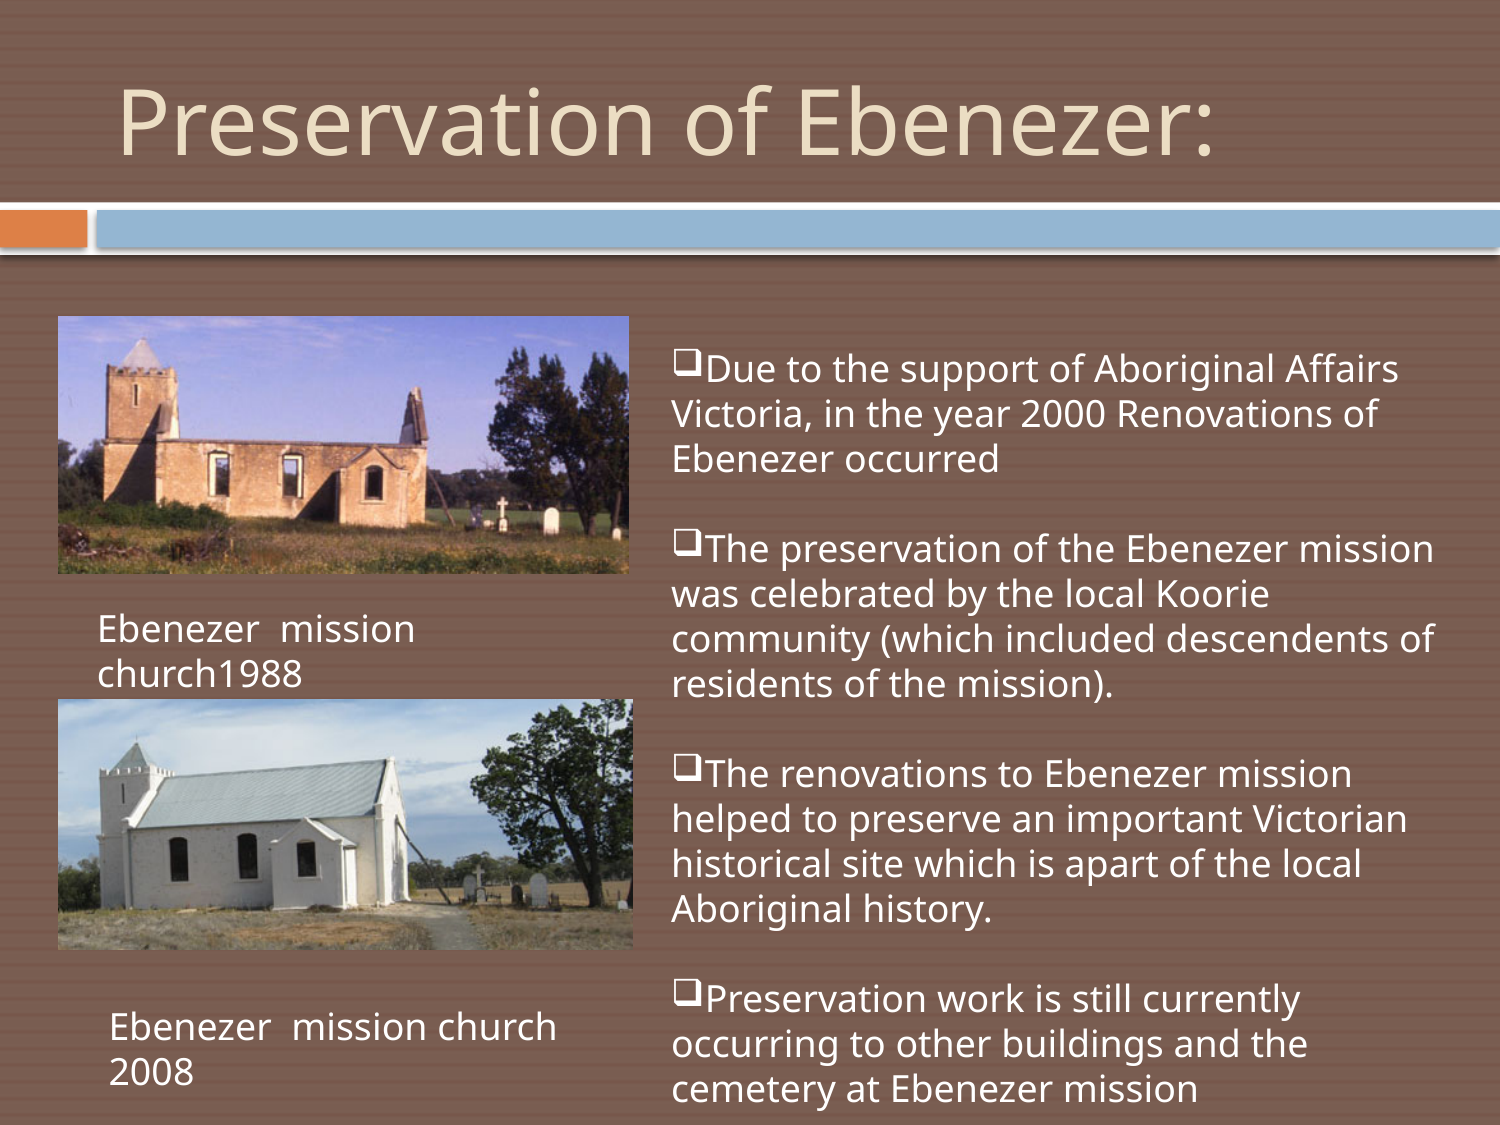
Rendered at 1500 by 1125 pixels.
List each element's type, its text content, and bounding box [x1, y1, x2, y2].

text_box Ebenezer mission church 2008 [93, 996, 598, 1101]
text_box Ebenezer mission church1988 [82, 597, 586, 698]
title Preservation of Ebenezer: [100, 37, 1438, 200]
text_box Due to the support of Aboriginal Affairs Victoria, in the year 2000 Renovations of Ebenezer occurred The preservation of the Ebenezer mission was celebrated by the local Koorie community (which included descendents of residents of the mission). The renovations to Ebenezer mission helped to preserve an important Victorian historical site which is apart of the local Aboriginal history. Preservation work is still currently occurring to other buildings and the cemetery at Ebenezer mission [656, 292, 1477, 1118]
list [58, 316, 629, 574]
picture [58, 699, 634, 951]
